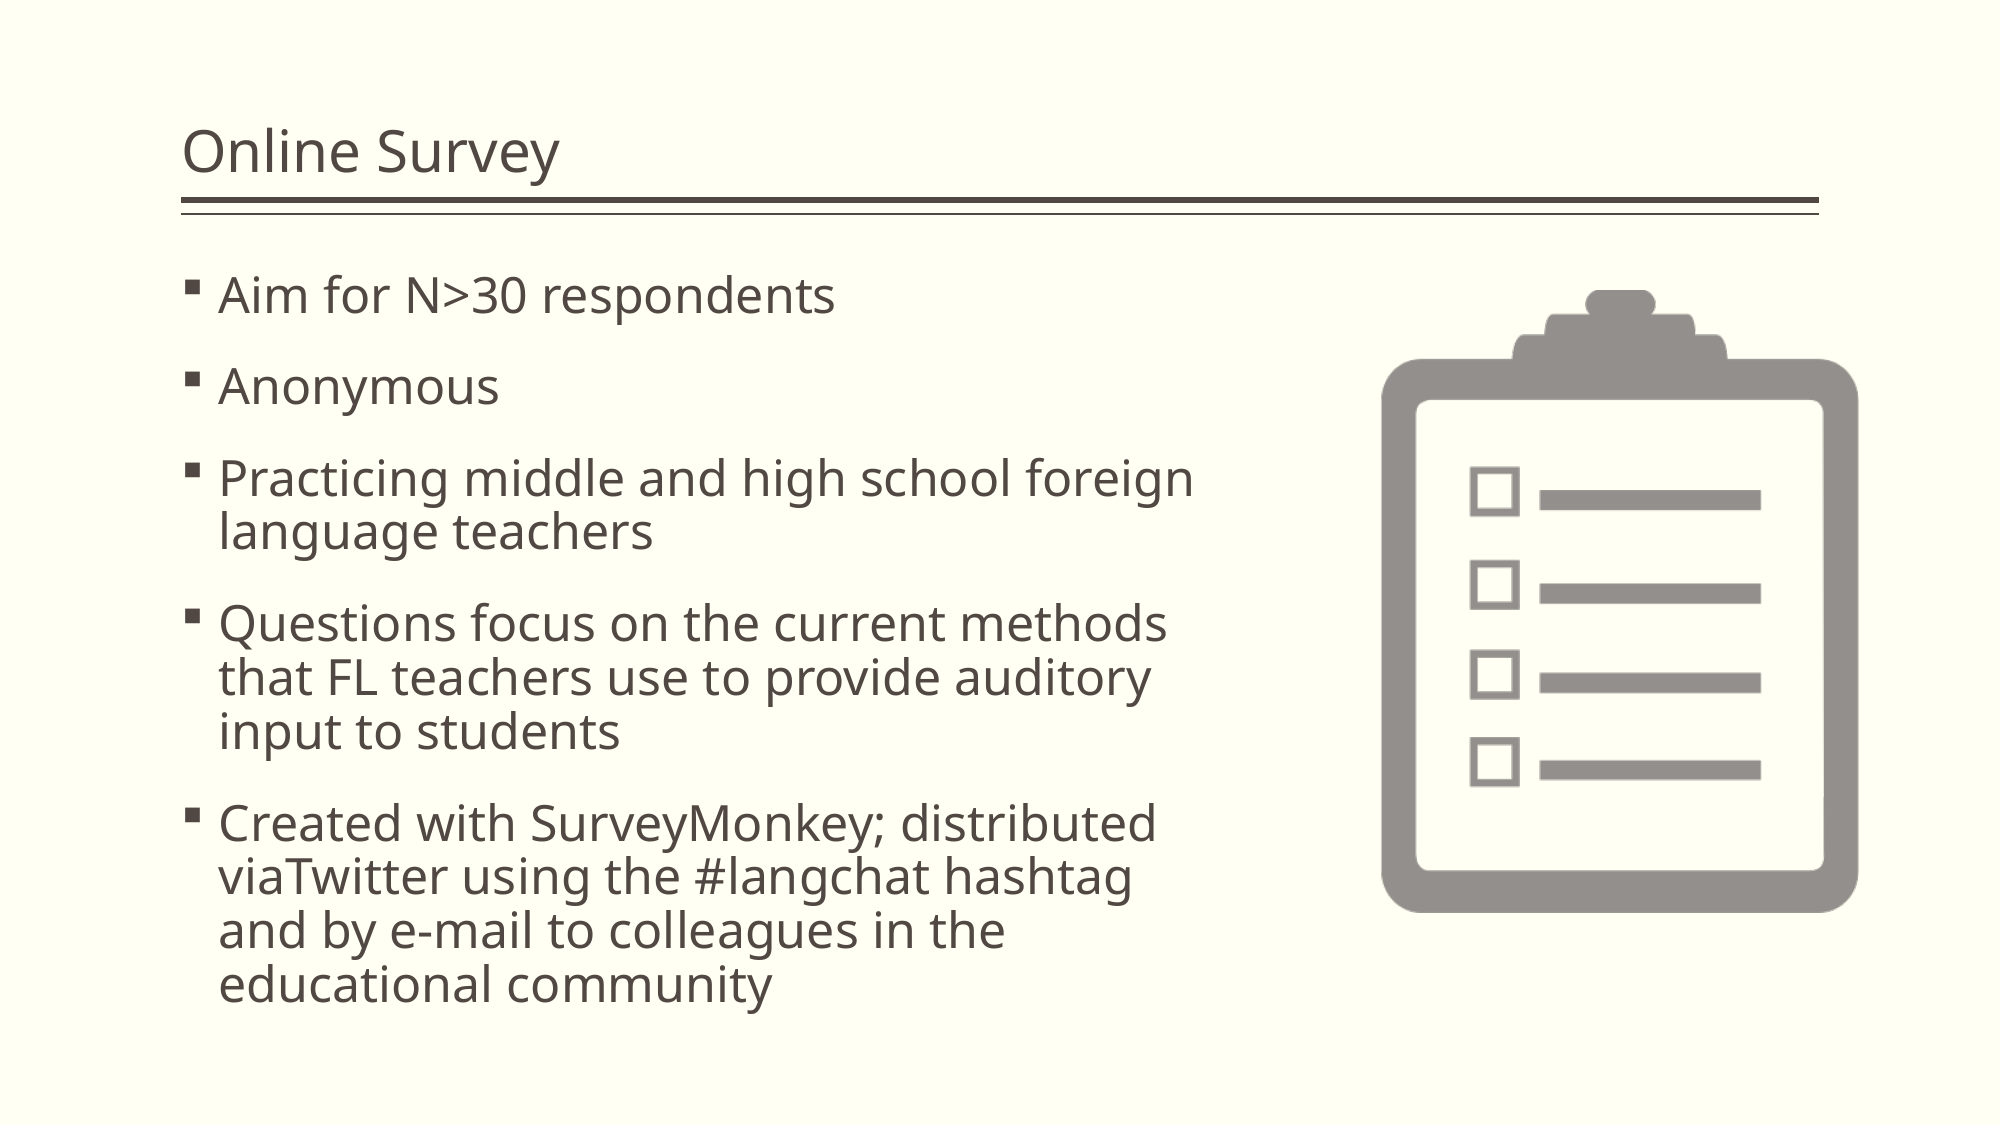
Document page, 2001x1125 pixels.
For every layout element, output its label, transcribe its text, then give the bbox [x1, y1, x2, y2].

title Online Survey [181, 12, 1819, 193]
picture [1308, 290, 1907, 914]
list Aim for N>30 respondents Anonymous Practicing middle and high school foreign language teachers Questions focus on the current methods that FL teachers use to provide auditory input to students Created with SurveyMonkey; distributed viaTwitter using the #langchat hashtag and by e-mail to colleagues in the educational community [181, 262, 1237, 1013]
